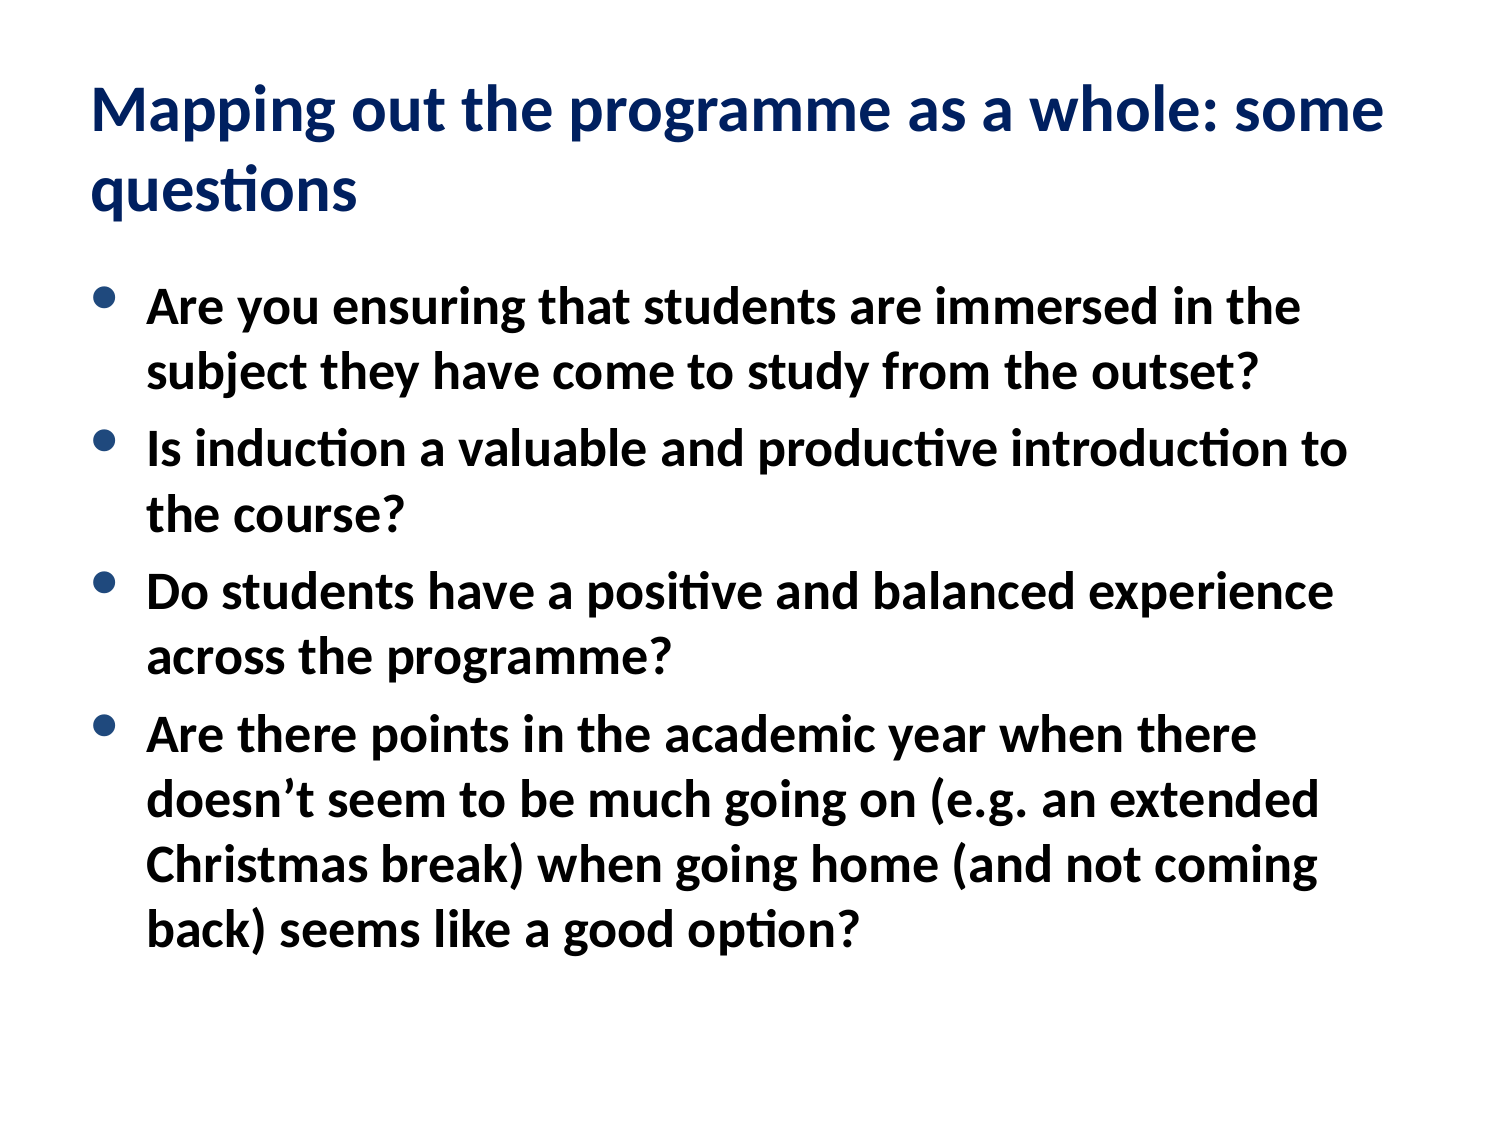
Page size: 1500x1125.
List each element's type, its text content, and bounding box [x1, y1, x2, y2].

title Mapping out the programme as a whole: some questions [75, 45, 1425, 233]
list Are you ensuring that students are immersed in the subject they have come to study from the outset? Is induction a valuable and productive introduction to the course? Do students have a positive and balanced experience across the programme? Are there points in the academic year when there doesn’t seem to be much going on (e.g. an extended Christmas break) when going home (and not coming back) seems like a good option? [75, 262, 1425, 1005]
